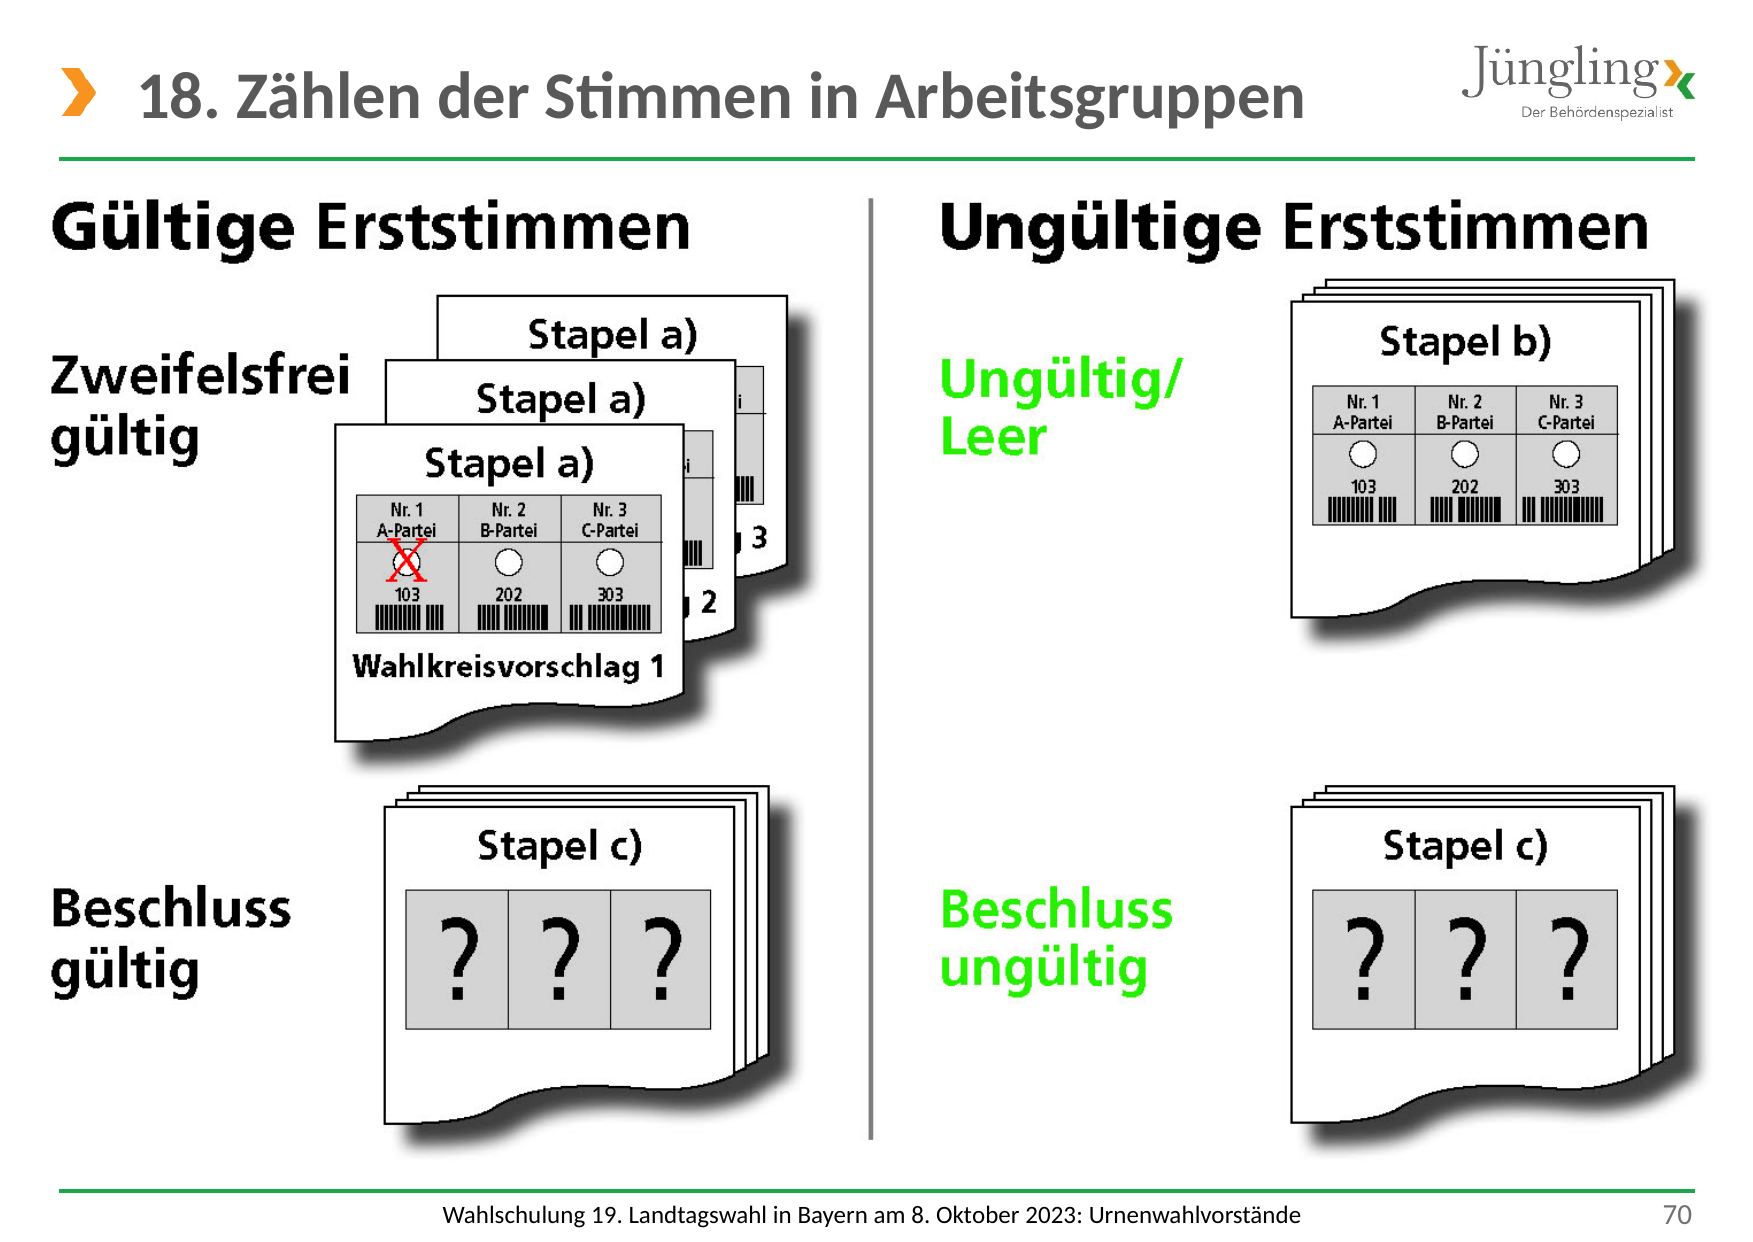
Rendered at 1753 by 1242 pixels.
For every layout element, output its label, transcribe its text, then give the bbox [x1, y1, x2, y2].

picture [1462, 45, 1695, 121]
picture [61, 68, 96, 116]
title 18. Zählen der Stimmen in Arbeitsgruppen [59, 51, 1643, 169]
slide_number 70 [1288, 1195, 1692, 1232]
picture [4, 170, 1748, 1172]
